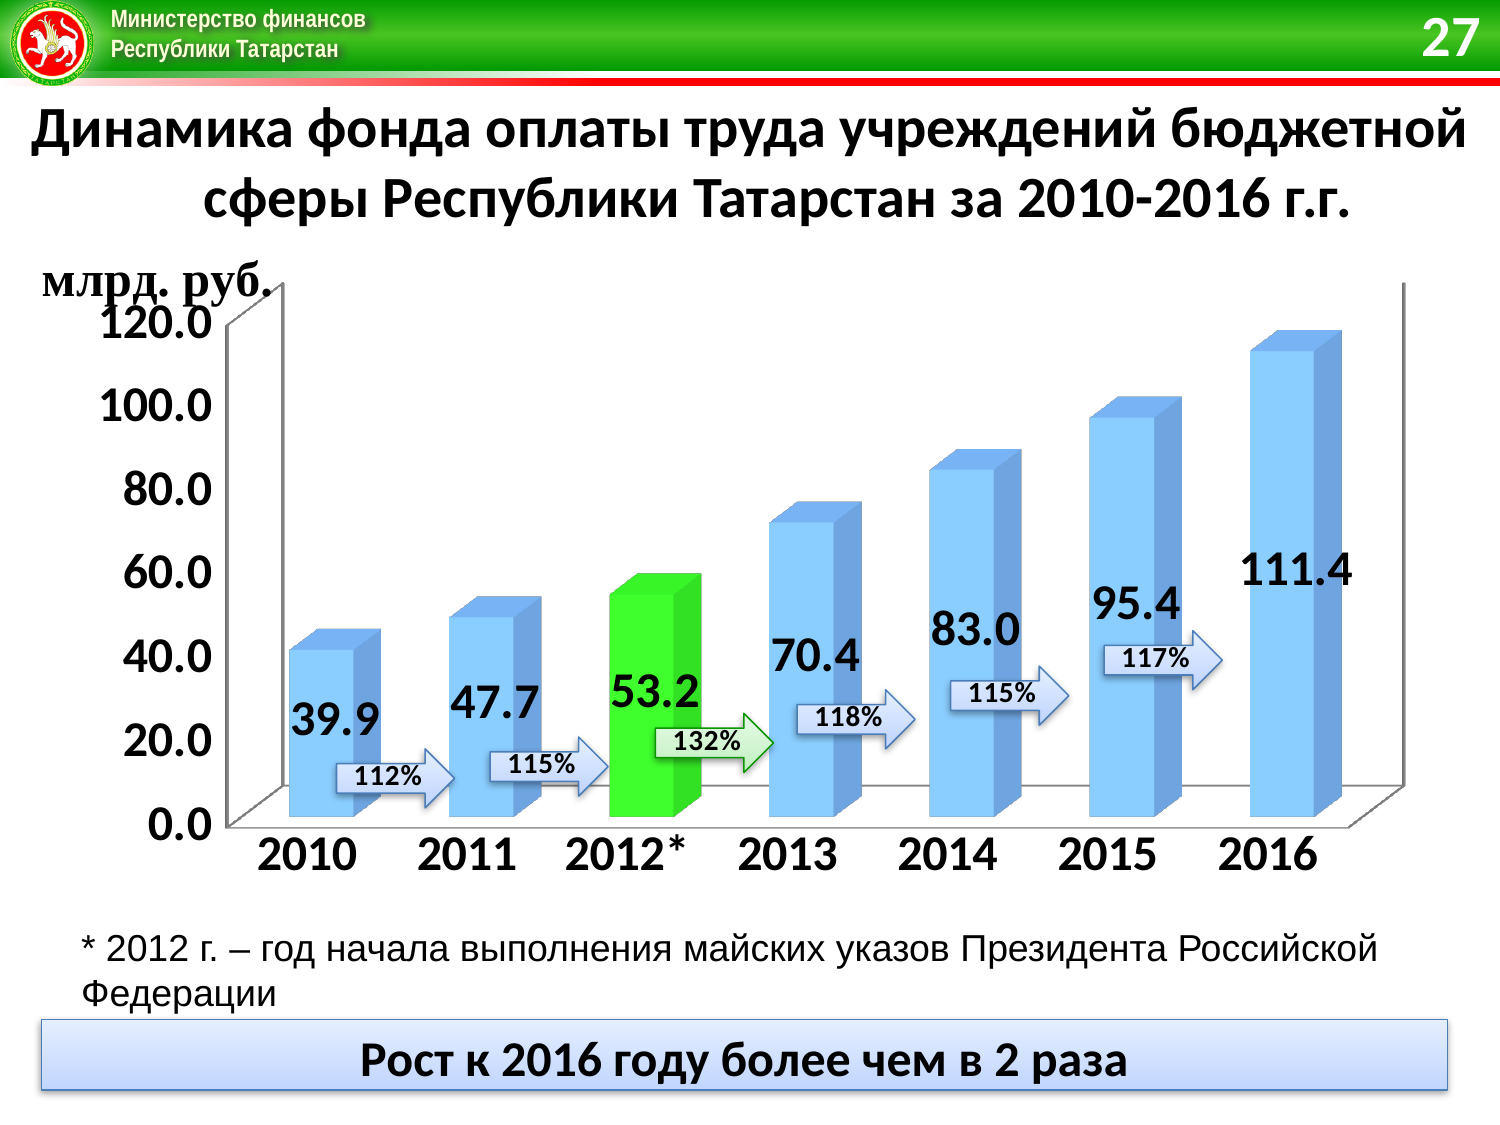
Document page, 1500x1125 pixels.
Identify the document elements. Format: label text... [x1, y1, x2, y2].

text_box 27 [1399, 7, 1496, 60]
list Динамика фонда оплаты труда учреждений бюджетной сферы Республики Татарстан за 2010-2016 г.г. [0, 82, 1500, 235]
picture [10, 0, 94, 82]
list Рост к 2016 году более чем в 2 раза [41, 1019, 1448, 1091]
chart [23, 243, 1461, 950]
text_box * 2012 г. – год начала выполнения майских указов Президента Российской Федерации [66, 957, 1461, 1022]
